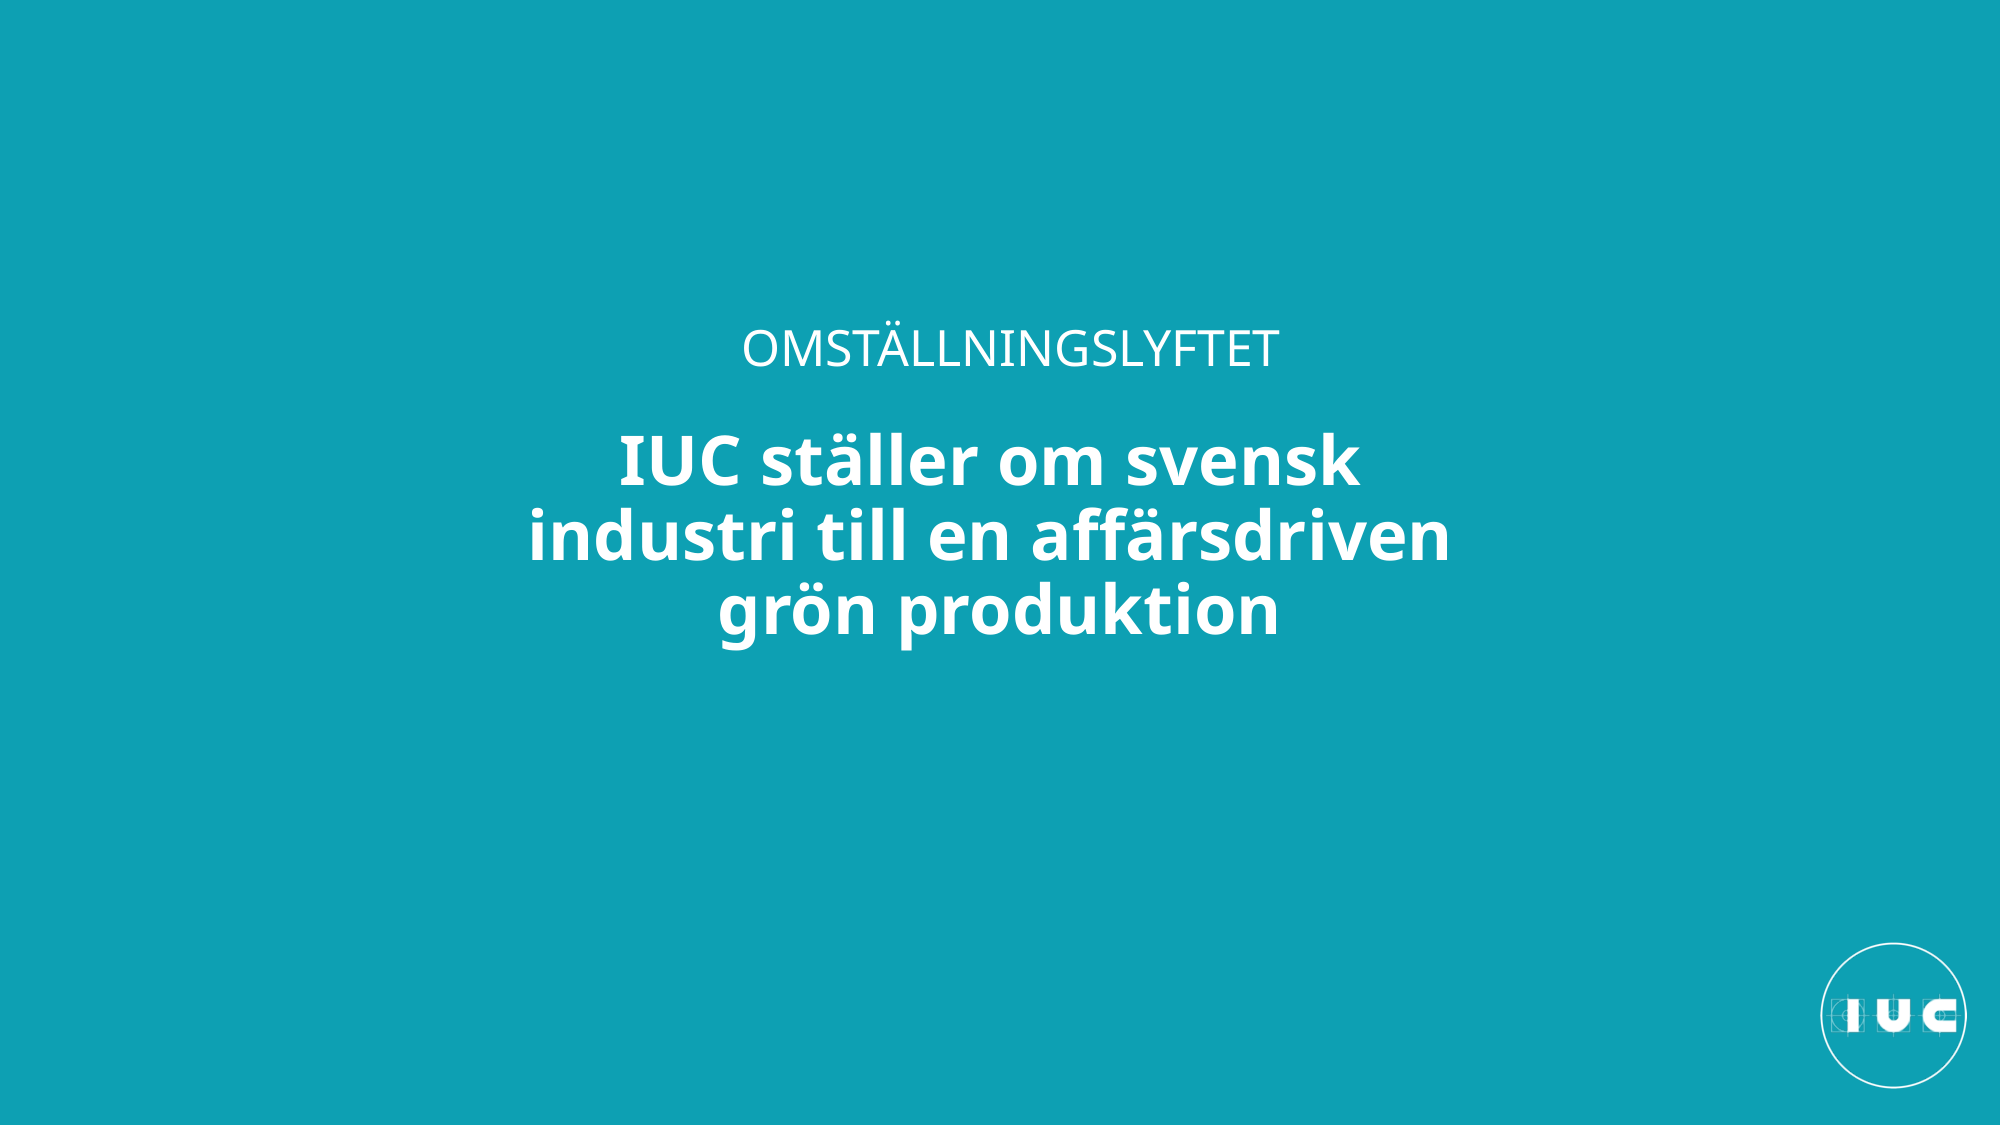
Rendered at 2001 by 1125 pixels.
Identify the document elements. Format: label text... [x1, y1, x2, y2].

title IUC ställer om svensk industri till en affärsdriven grön produktion [0, 428, 2000, 647]
text_box OMSTÄLLNINGSLYFTET [0, 307, 2000, 393]
picture [1820, 942, 1967, 1089]
